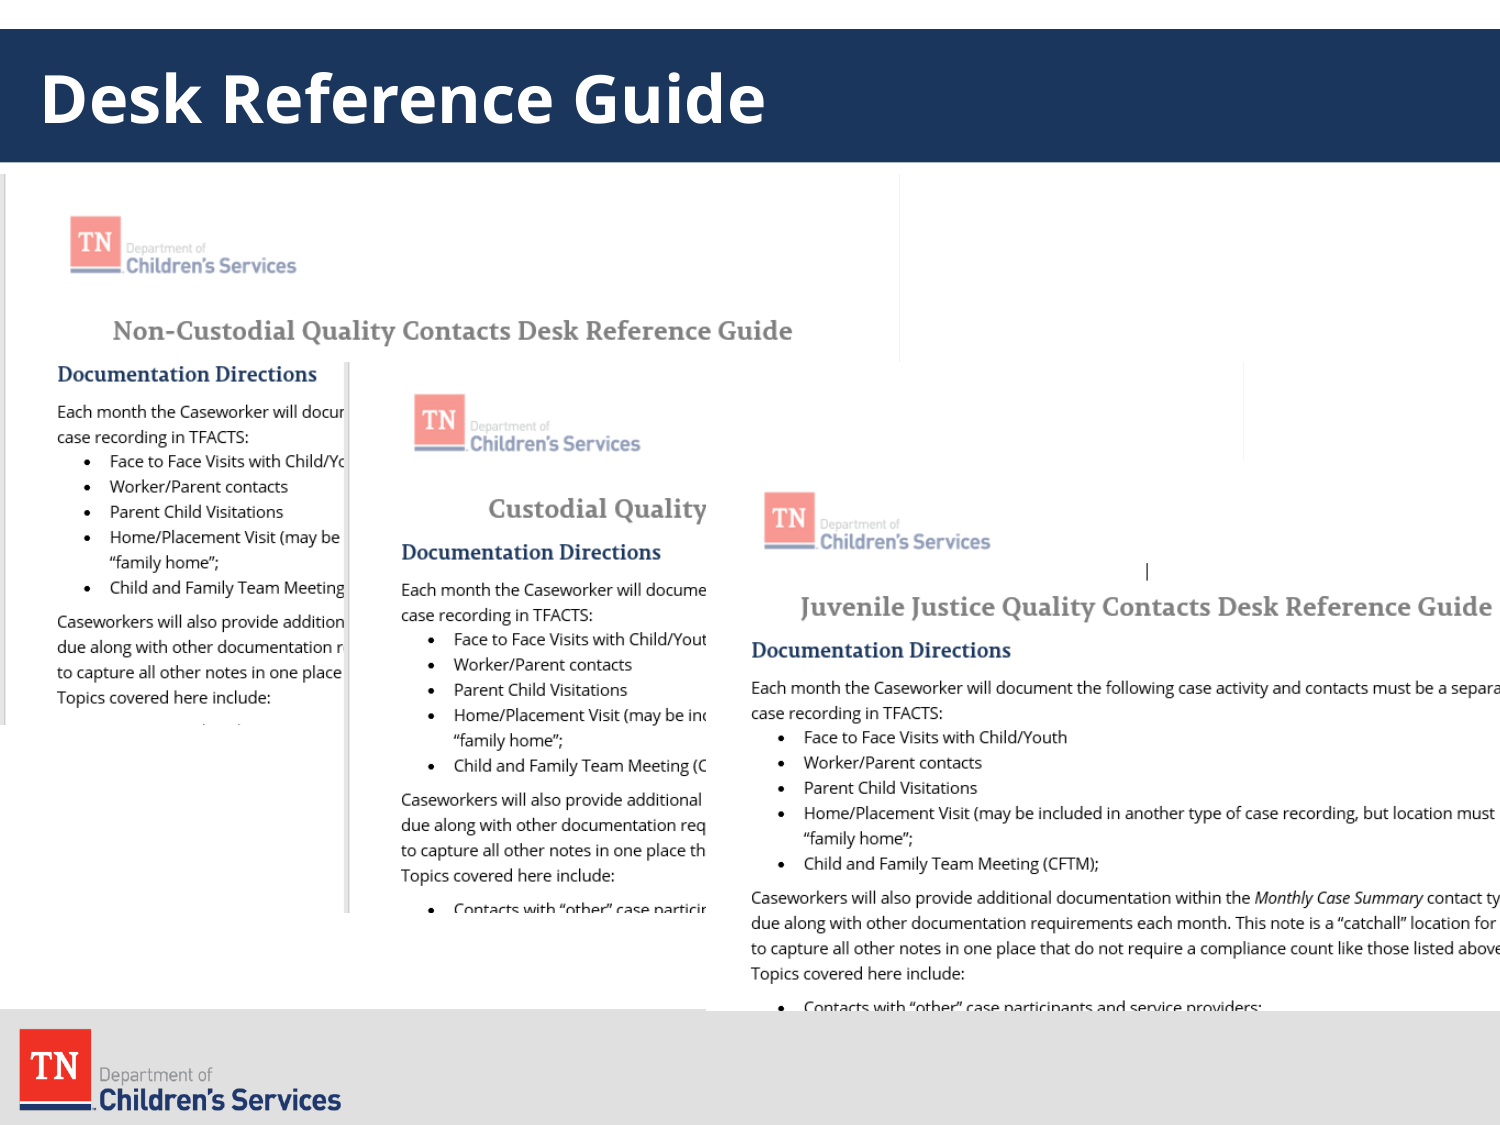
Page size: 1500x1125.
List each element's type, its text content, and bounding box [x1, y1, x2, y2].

picture [0, 1009, 360, 1125]
title Desk Reference Guide [24, 29, 1475, 165]
picture [0, 174, 1500, 1011]
